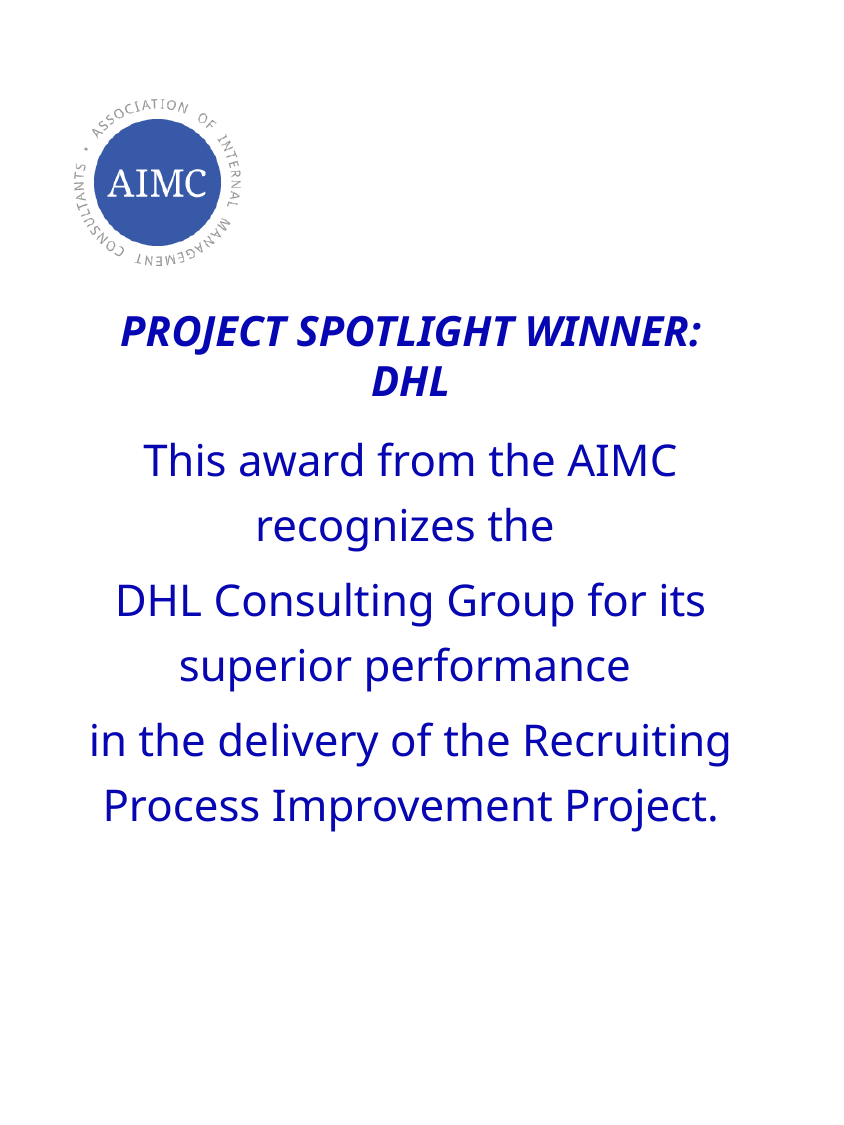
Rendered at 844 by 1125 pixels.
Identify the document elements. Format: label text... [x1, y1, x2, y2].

picture [71, 96, 243, 268]
text_box PROJECT SPOTLIGHT WINNER: DHL [0, 297, 844, 413]
text_box This award from the AIMC recognizes the DHL Consulting Group for its superior performance in the delivery of the Recruiting Process Improvement Project. [38, 411, 784, 943]
